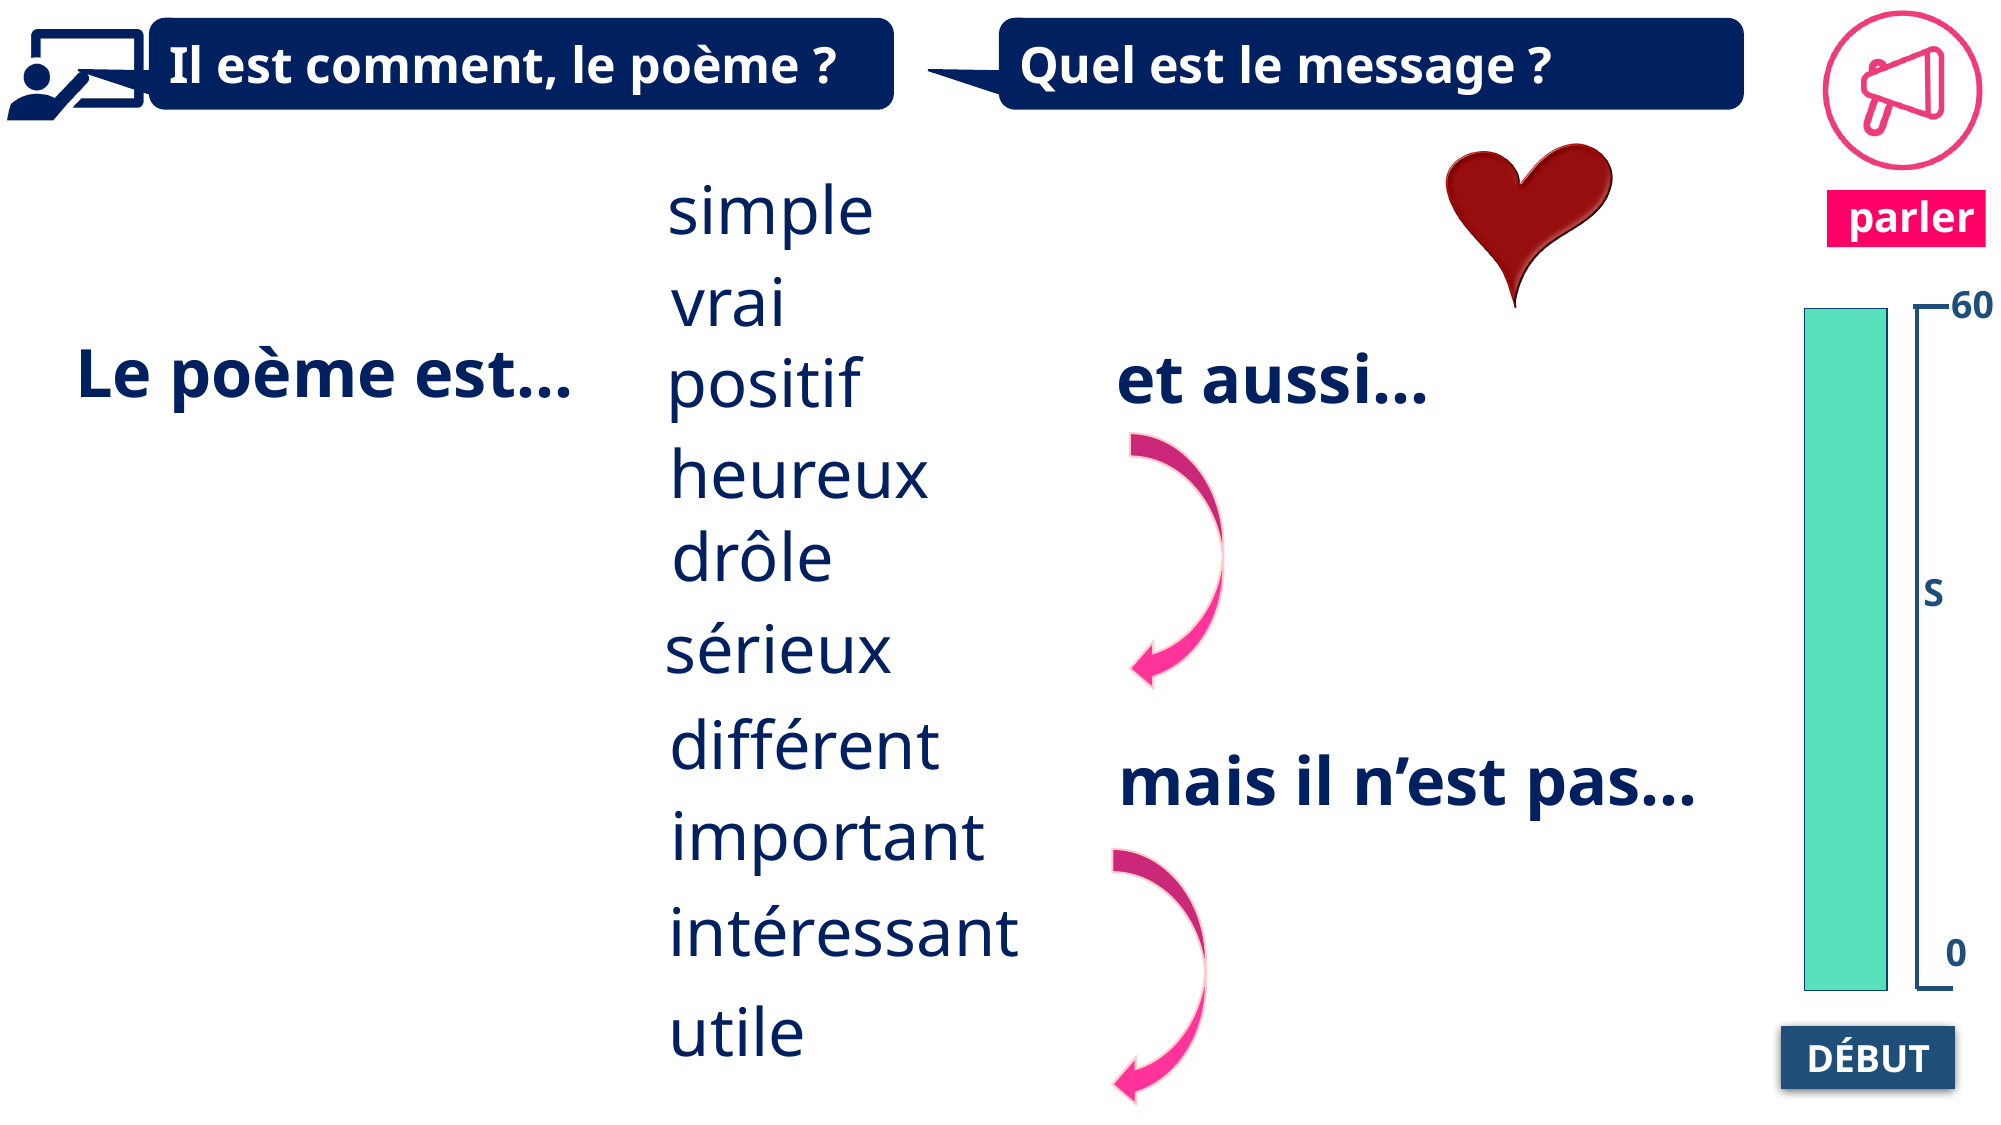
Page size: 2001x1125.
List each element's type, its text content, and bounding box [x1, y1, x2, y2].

text_box [1128, 432, 1225, 691]
text_box simple [652, 160, 890, 256]
text_box important [655, 786, 1001, 882]
text_box sérieux [649, 599, 908, 695]
text_box S [1908, 561, 1915, 621]
text_box intéressant [653, 882, 1035, 977]
picture [1812, 1, 2000, 190]
picture [0, 0, 150, 150]
text_box 0 [1930, 921, 2000, 982]
text_box [1827, 190, 1833, 248]
text_box Il est comment, le poème ? [150, 17, 894, 110]
text_box et aussi… [1101, 329, 1445, 425]
text_box vrai [656, 256, 802, 347]
text_box [1110, 847, 1207, 1107]
text_box DÉBUT [1781, 1026, 1956, 1090]
text_box S [1919, 561, 2000, 621]
picture [1429, 127, 1629, 324]
text_box Le poème est… [60, 323, 589, 418]
text_box utile [654, 982, 822, 1077]
text_box 60 [1936, 273, 2000, 334]
text_box positif [651, 333, 877, 428]
text_box [1804, 308, 1888, 991]
text_box différent [654, 695, 956, 791]
text_box drôle [656, 507, 850, 599]
title parler [1833, 190, 2000, 271]
text_box heureux [654, 424, 946, 519]
text_box Quel est le message ? [927, 17, 1744, 110]
text_box mais il n’est pas… [1103, 731, 1713, 827]
